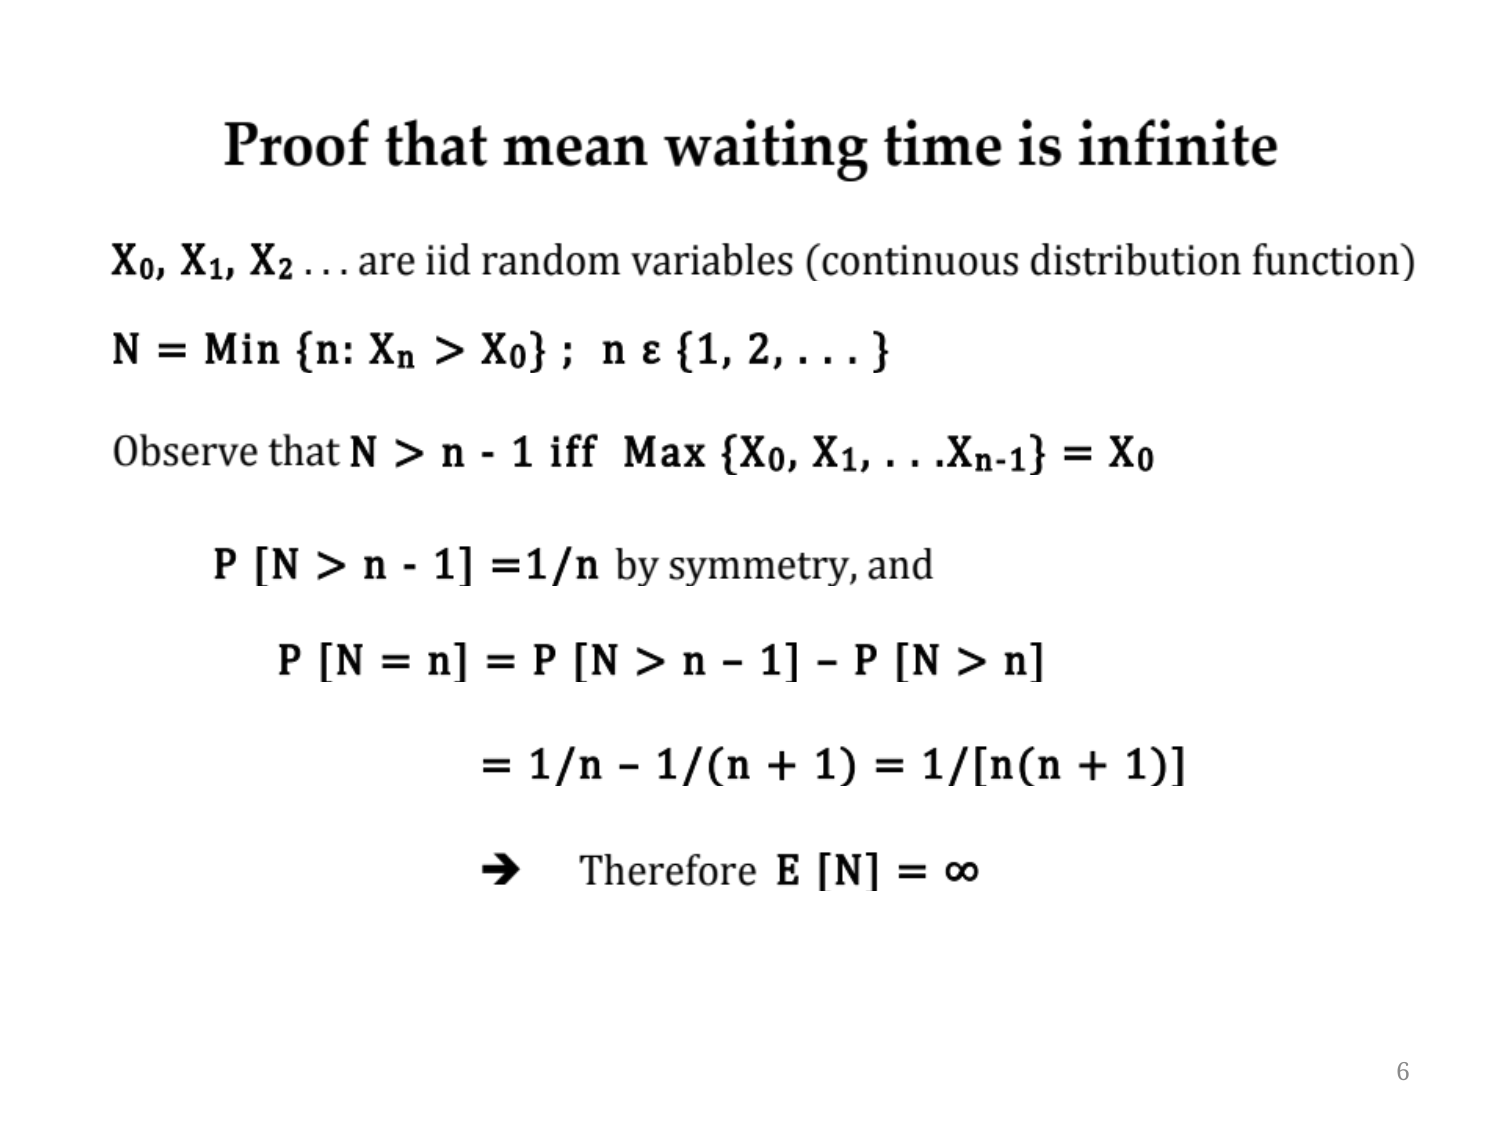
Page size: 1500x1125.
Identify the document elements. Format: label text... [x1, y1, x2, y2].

picture [37, 101, 1463, 182]
picture [37, 537, 1463, 586]
picture [37, 232, 1463, 281]
slide_number 6 [1074, 1042, 1425, 1103]
picture [37, 633, 1463, 682]
picture [37, 313, 1463, 373]
picture [37, 737, 1463, 786]
picture [17, 842, 1443, 892]
picture [37, 416, 1463, 476]
